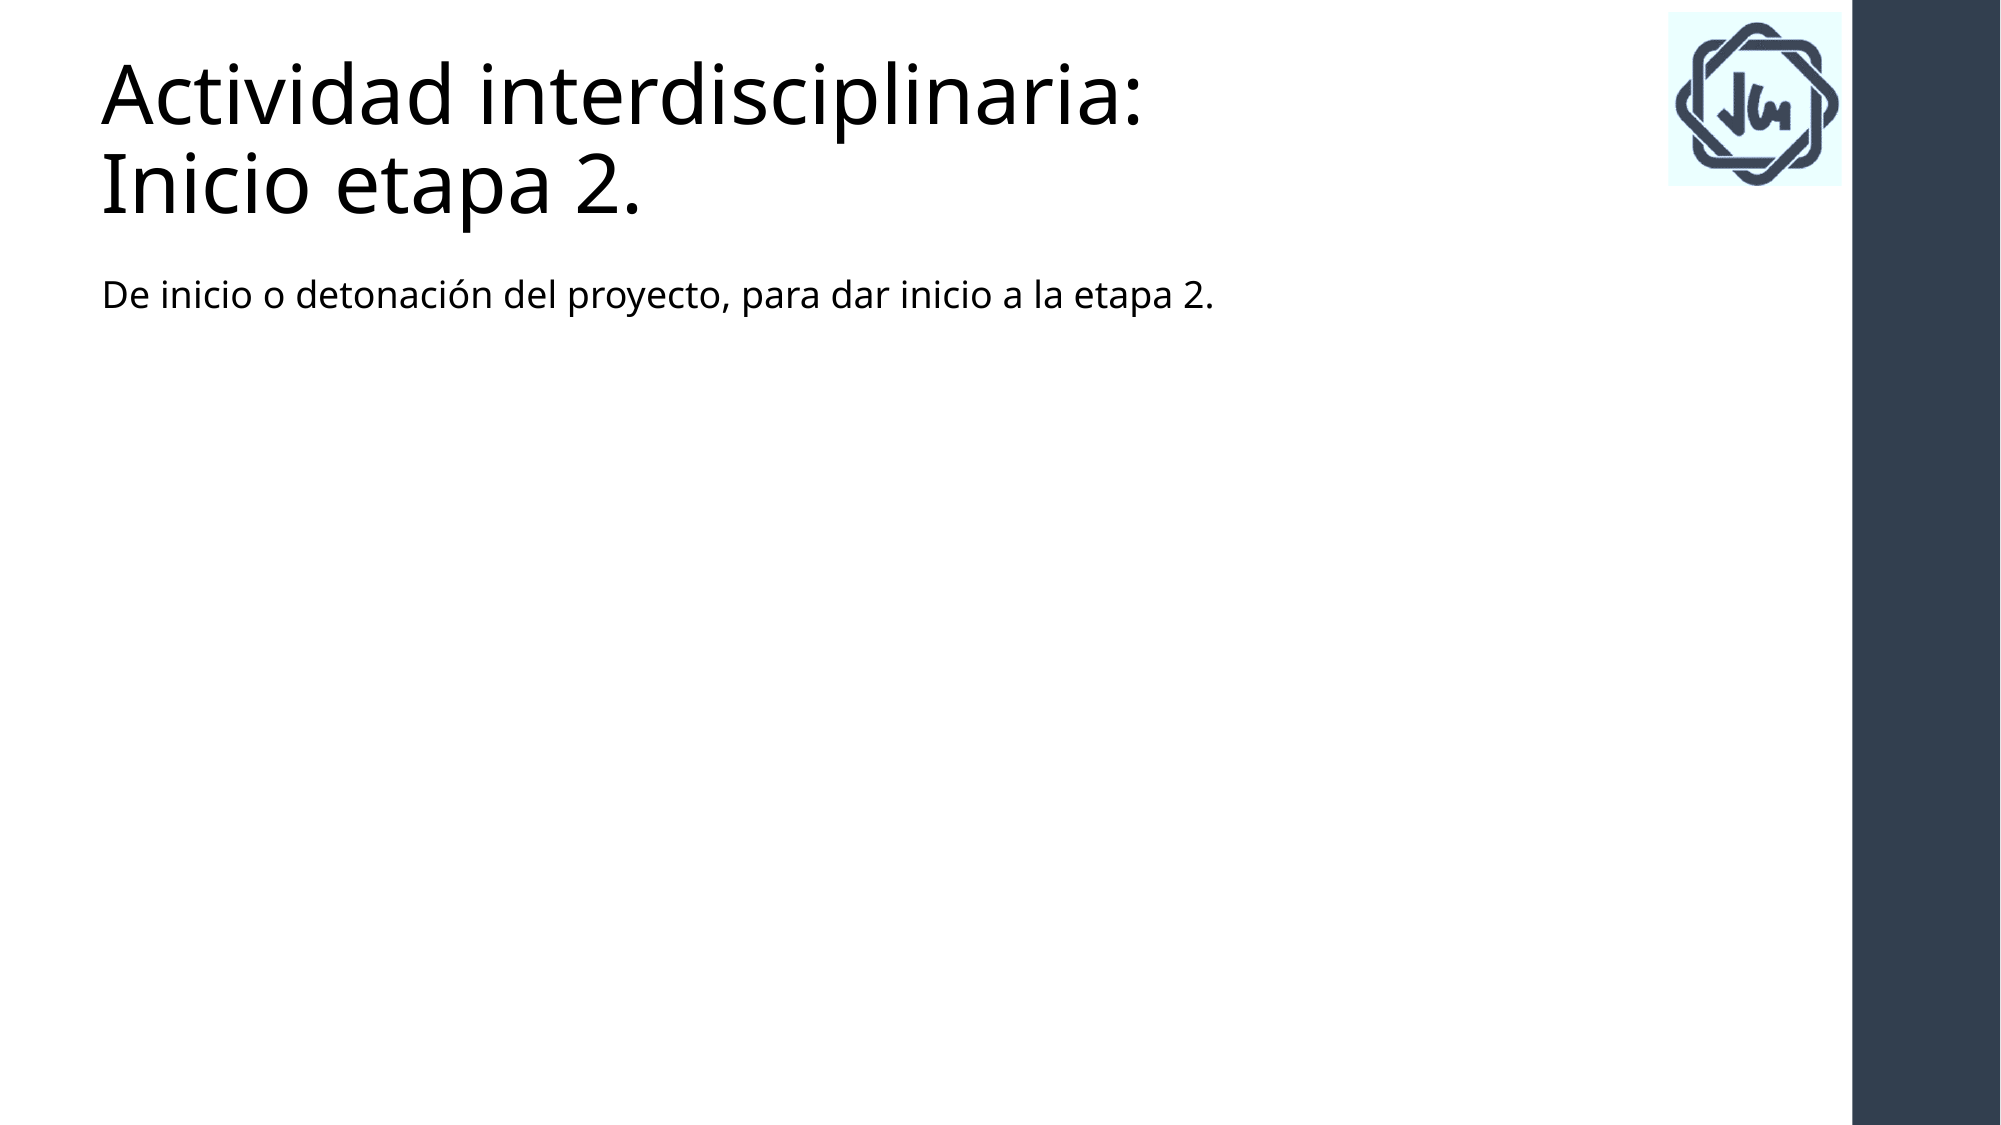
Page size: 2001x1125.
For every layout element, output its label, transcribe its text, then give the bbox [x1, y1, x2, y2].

title Actividad interdisciplinaria: Inicio etapa 2. [86, 48, 1309, 239]
picture [1668, 12, 1842, 187]
list De inicio o detonación del proyecto, para dar inicio a la etapa 2. [86, 266, 1749, 1024]
